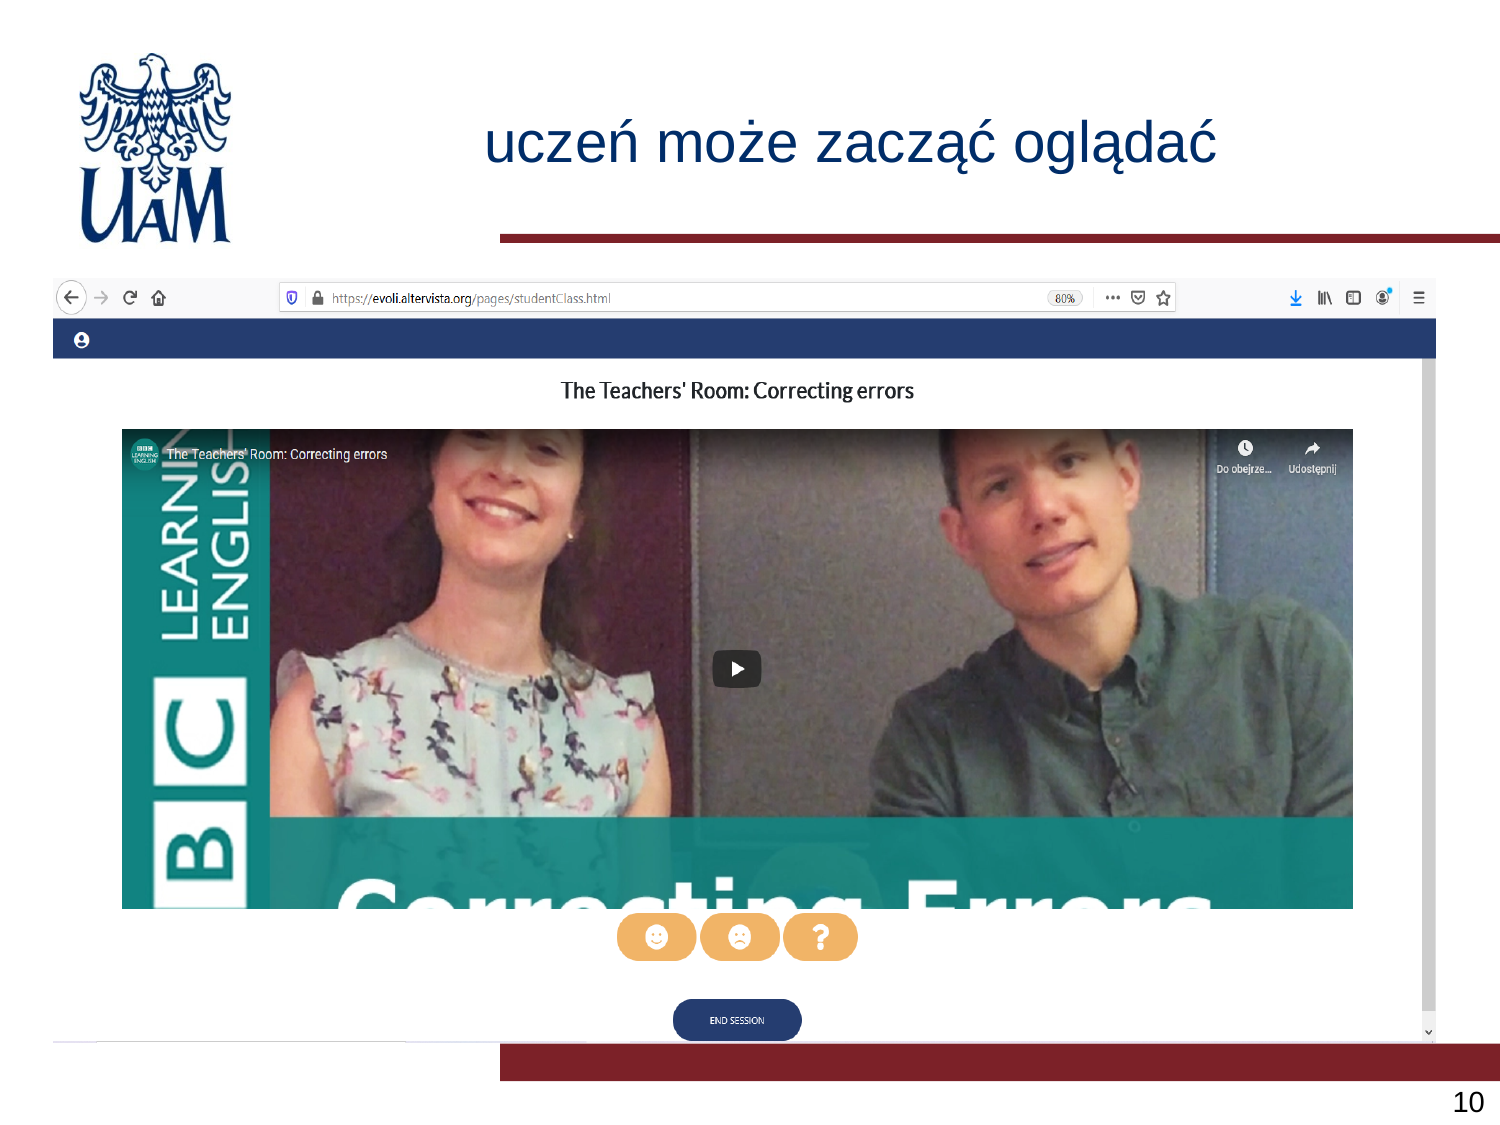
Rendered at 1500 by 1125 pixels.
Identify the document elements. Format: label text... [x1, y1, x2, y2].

picture [79, 53, 235, 249]
title uczeń może zacząć oglądać [277, 45, 1425, 233]
slide_number 10 [1149, 1076, 1500, 1125]
picture [52, 278, 1436, 1043]
